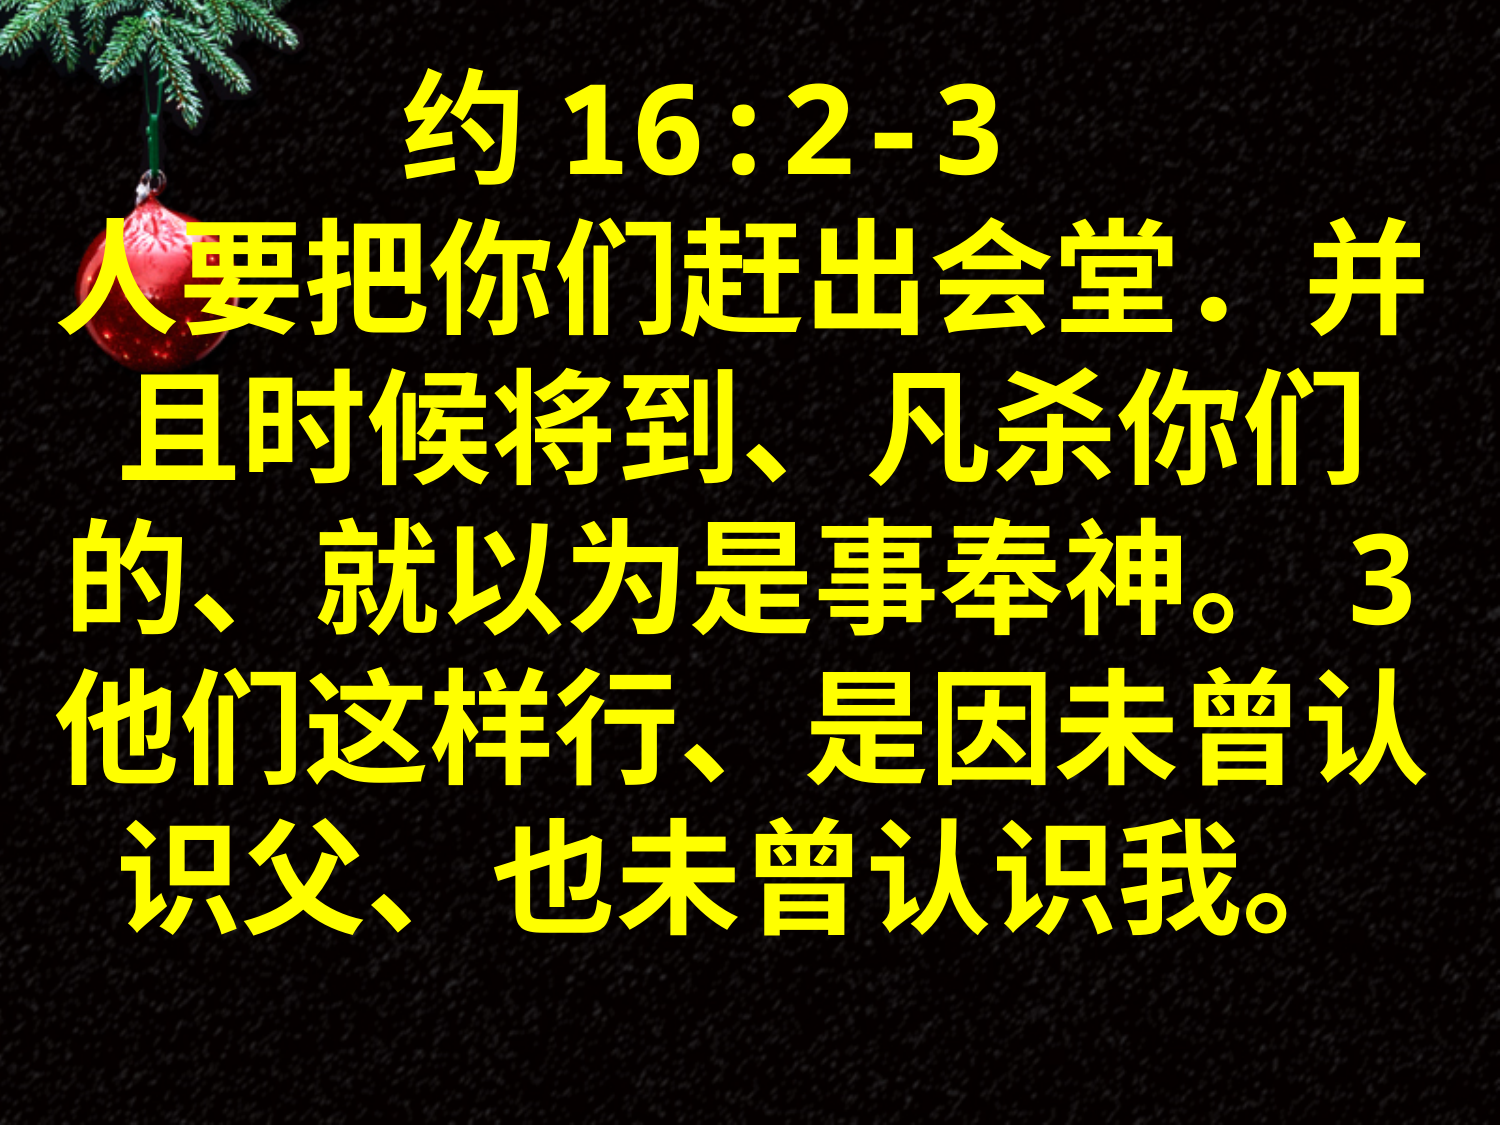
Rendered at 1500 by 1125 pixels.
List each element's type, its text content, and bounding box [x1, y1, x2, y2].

text_box 约16:2-3 人要把你们赶出会堂．并且时候将到、凡杀你们的、就以为是事奉神。3 他们这样行、是因未曾认识父、也未曾认识我。 [0, 42, 1484, 1047]
picture [0, 0, 1500, 1125]
